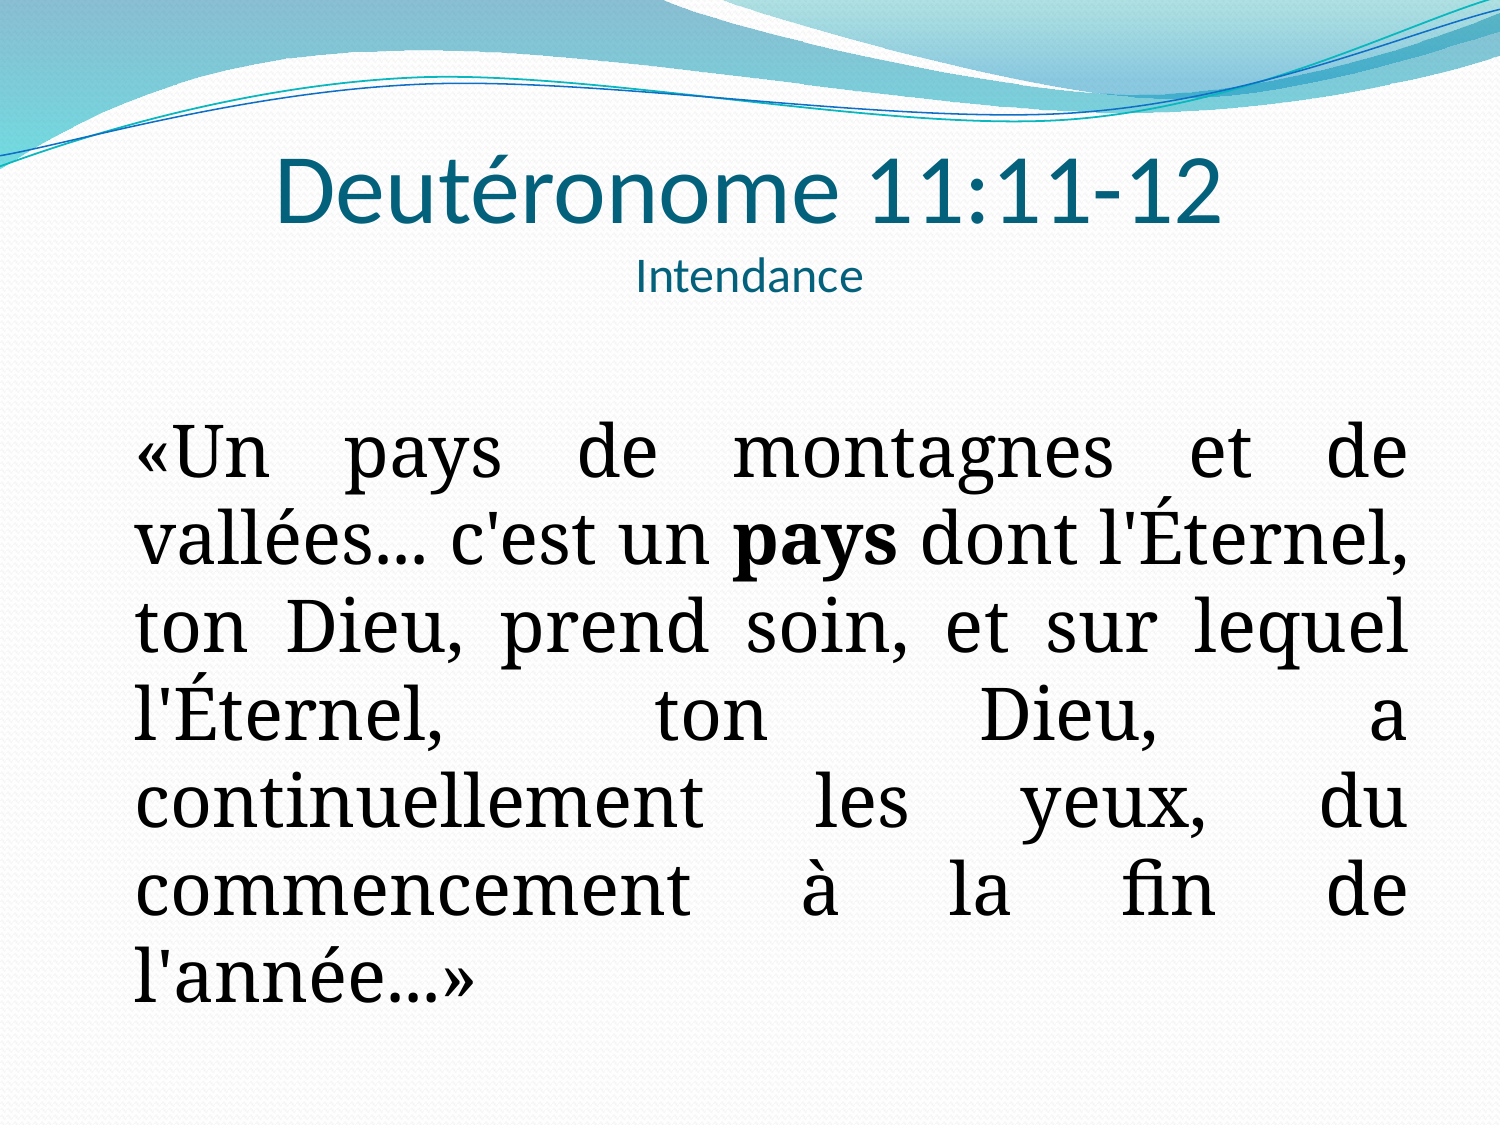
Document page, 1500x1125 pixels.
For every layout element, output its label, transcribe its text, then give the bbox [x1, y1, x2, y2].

list «Un pays de montagnes et de vallées... c'est un pays dont l'Éternel, ton Dieu, prend soin, et sur lequel l'Éternel, ton Dieu, a continuellement les yeux, du commencement à la fin de l'année...» [75, 317, 1425, 1038]
title Deutéronome 11:11-12 Intendance [75, 115, 1425, 303]
